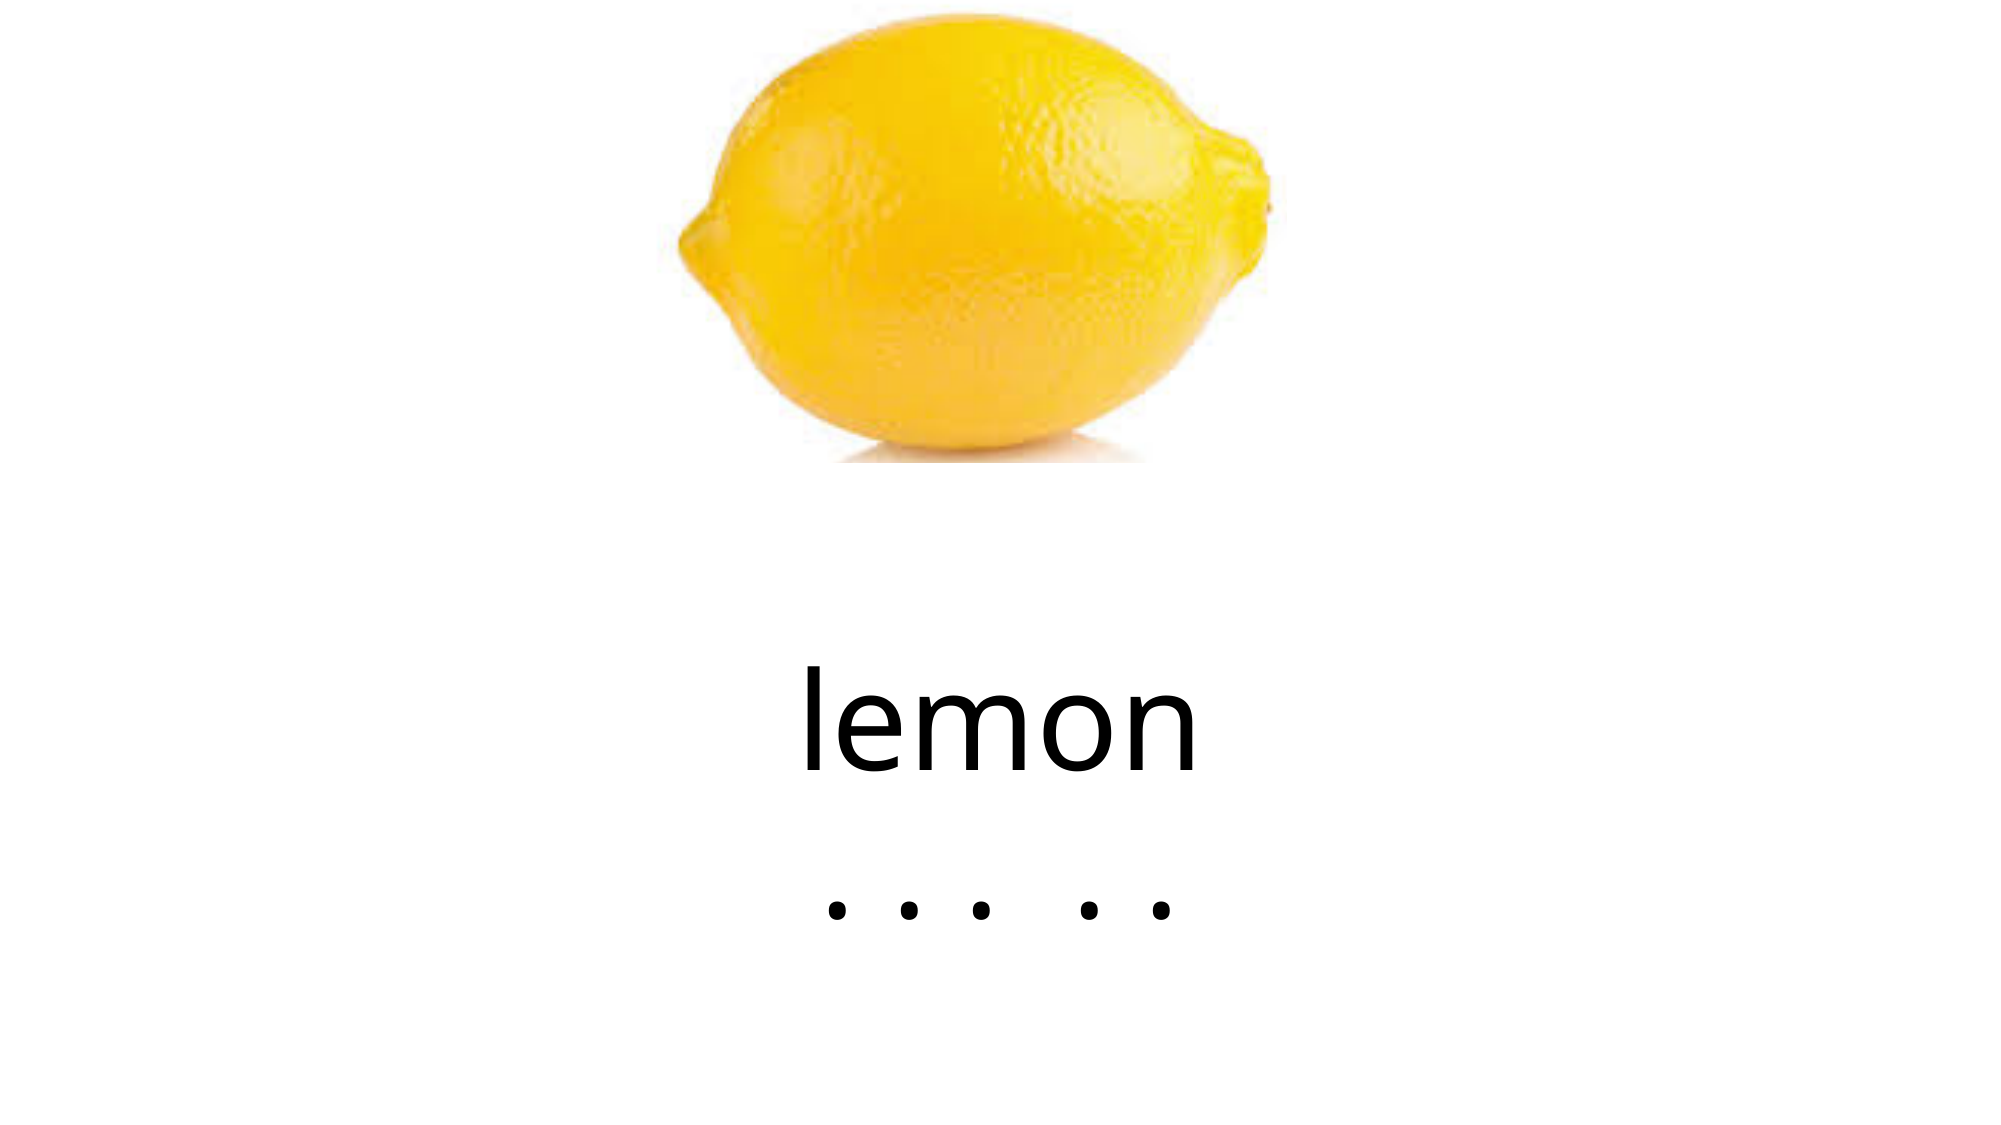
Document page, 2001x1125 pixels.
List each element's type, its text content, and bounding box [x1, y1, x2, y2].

title lemon . . . . . [137, 644, 1863, 1082]
picture [654, 0, 1287, 464]
